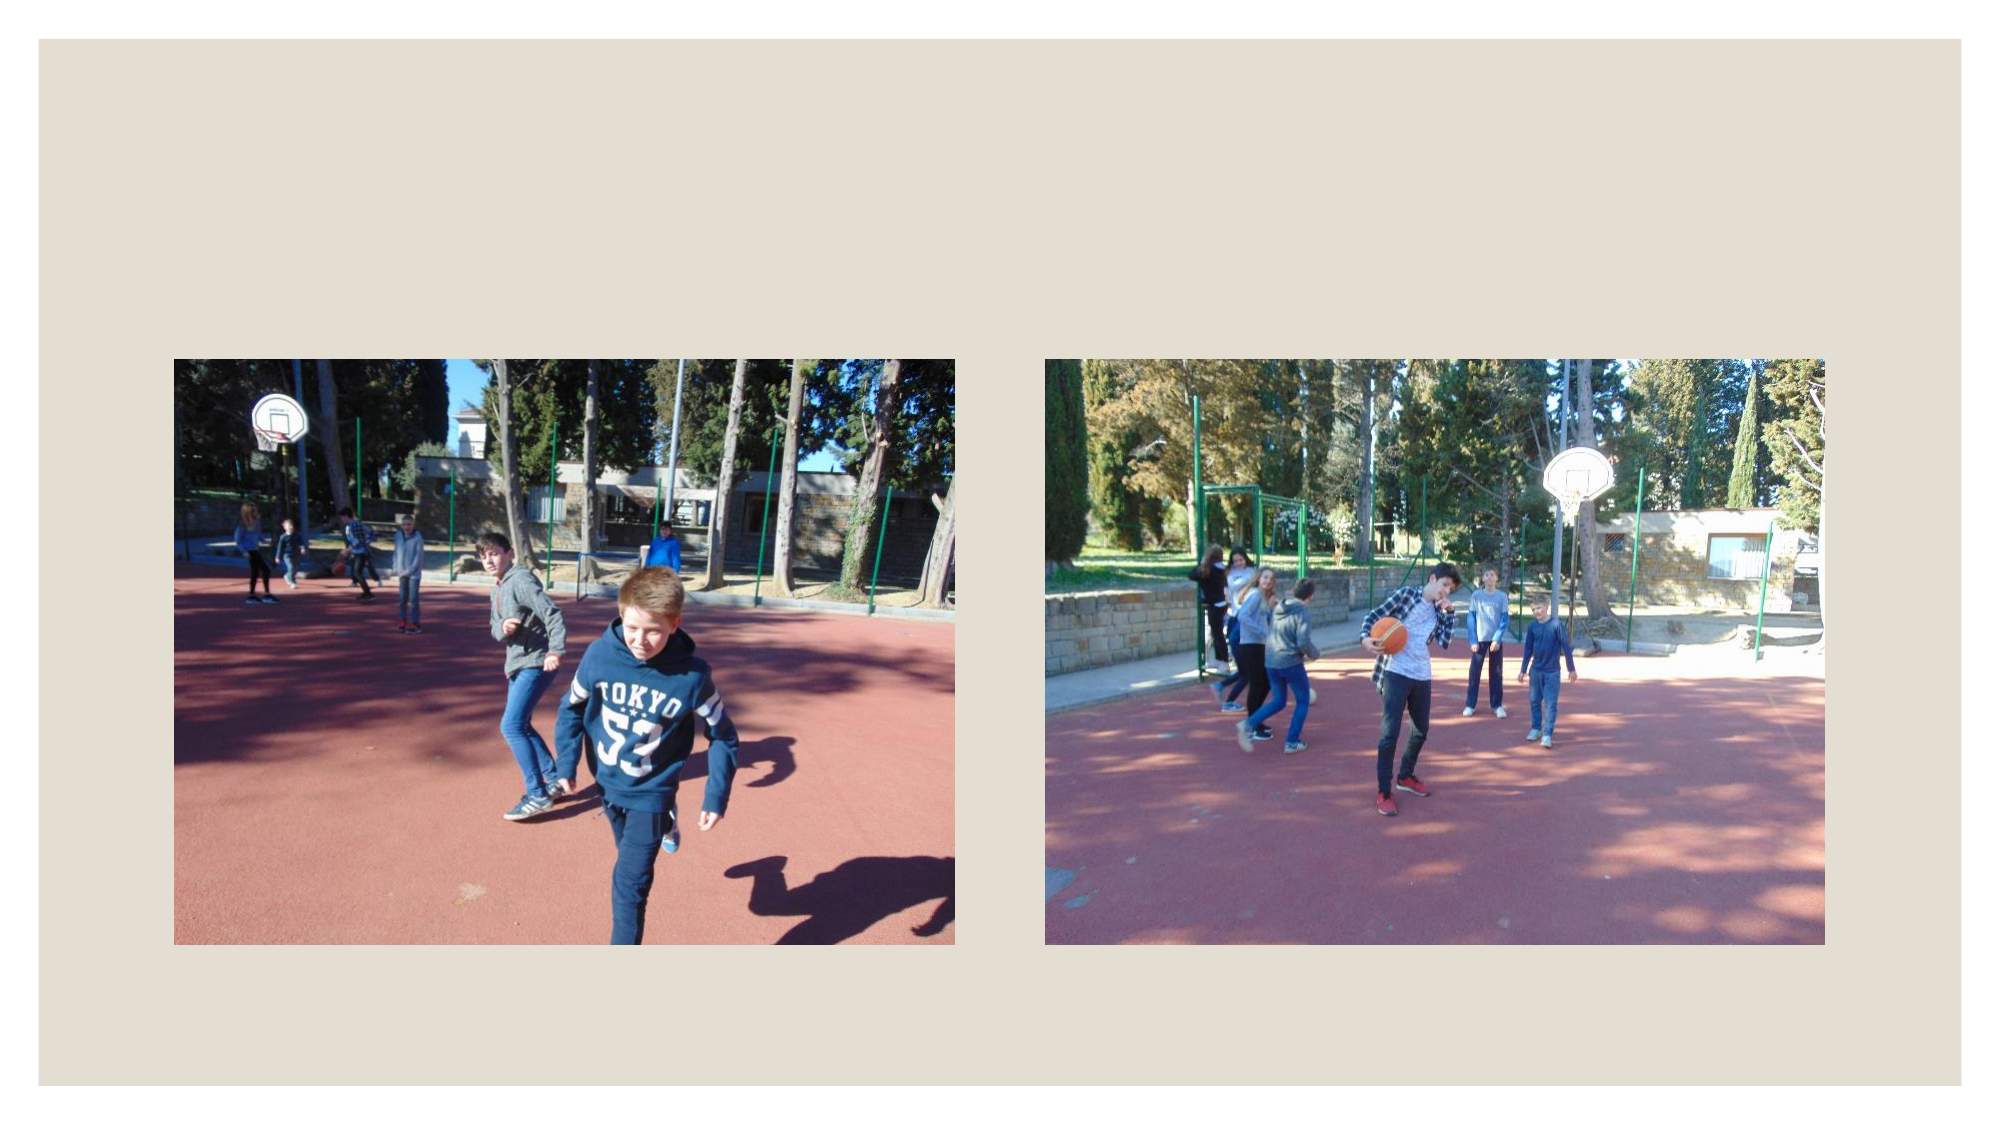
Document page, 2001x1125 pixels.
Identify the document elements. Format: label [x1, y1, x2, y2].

list [174, 359, 955, 945]
list [1045, 359, 1825, 945]
